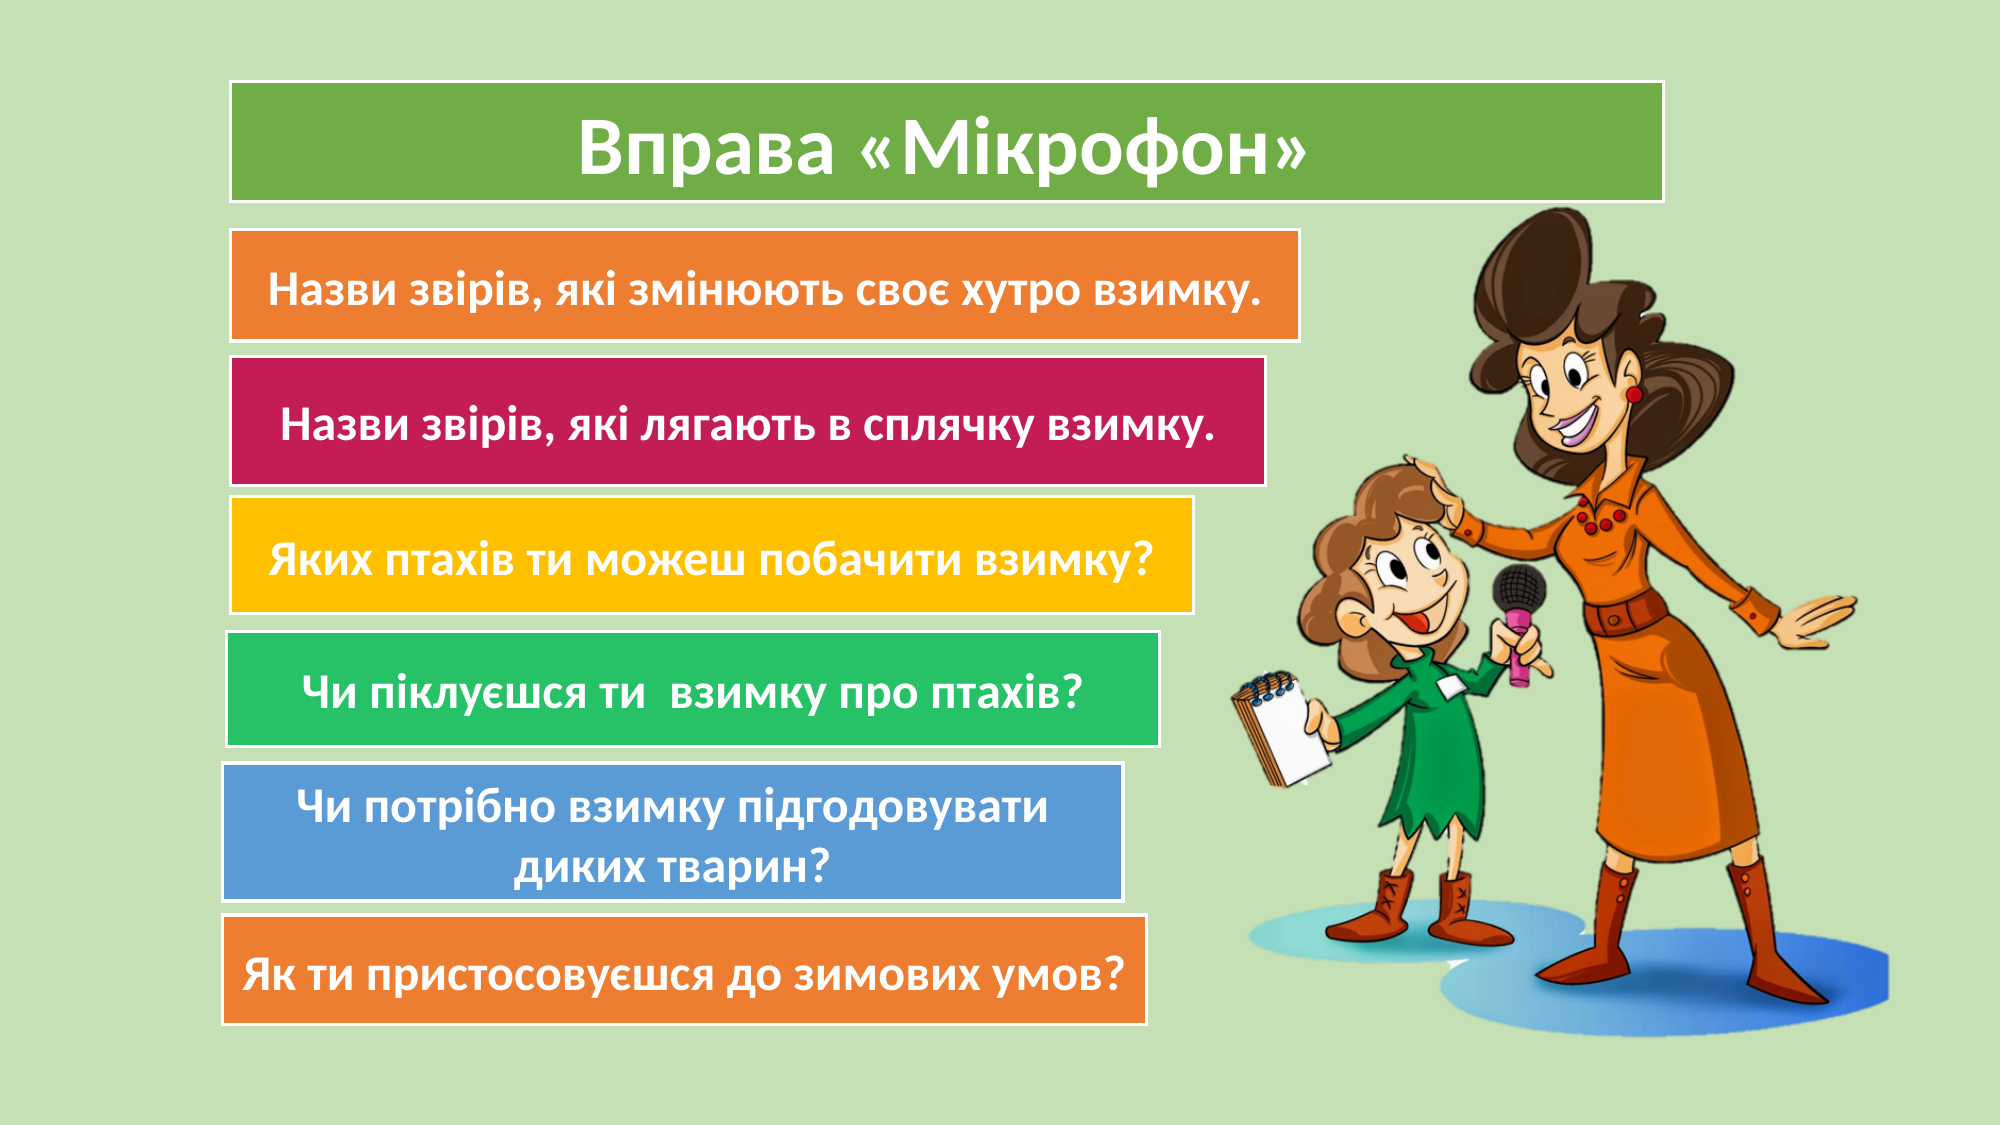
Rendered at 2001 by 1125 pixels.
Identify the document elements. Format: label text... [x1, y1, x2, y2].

text_box Чи потрібно взимку підгодовувати диких тварин? [221, 761, 1125, 903]
text_box Назви звірів, які змінюють своє хутро взимку. [229, 228, 1193, 343]
picture [1193, 160, 1930, 1067]
text_box Вправа «Мікрофон» [229, 80, 1665, 203]
text_box Як ти пристосовуєшся до зимових умов? [221, 913, 1148, 1026]
text_box Чи піклуєшся ти взимку про птахів? [226, 630, 1160, 747]
text_box Назви звірів, які лягають в сплячку взимку. [229, 355, 1193, 487]
text_box Яких птахів ти можеш побачити взимку? [230, 495, 1193, 614]
